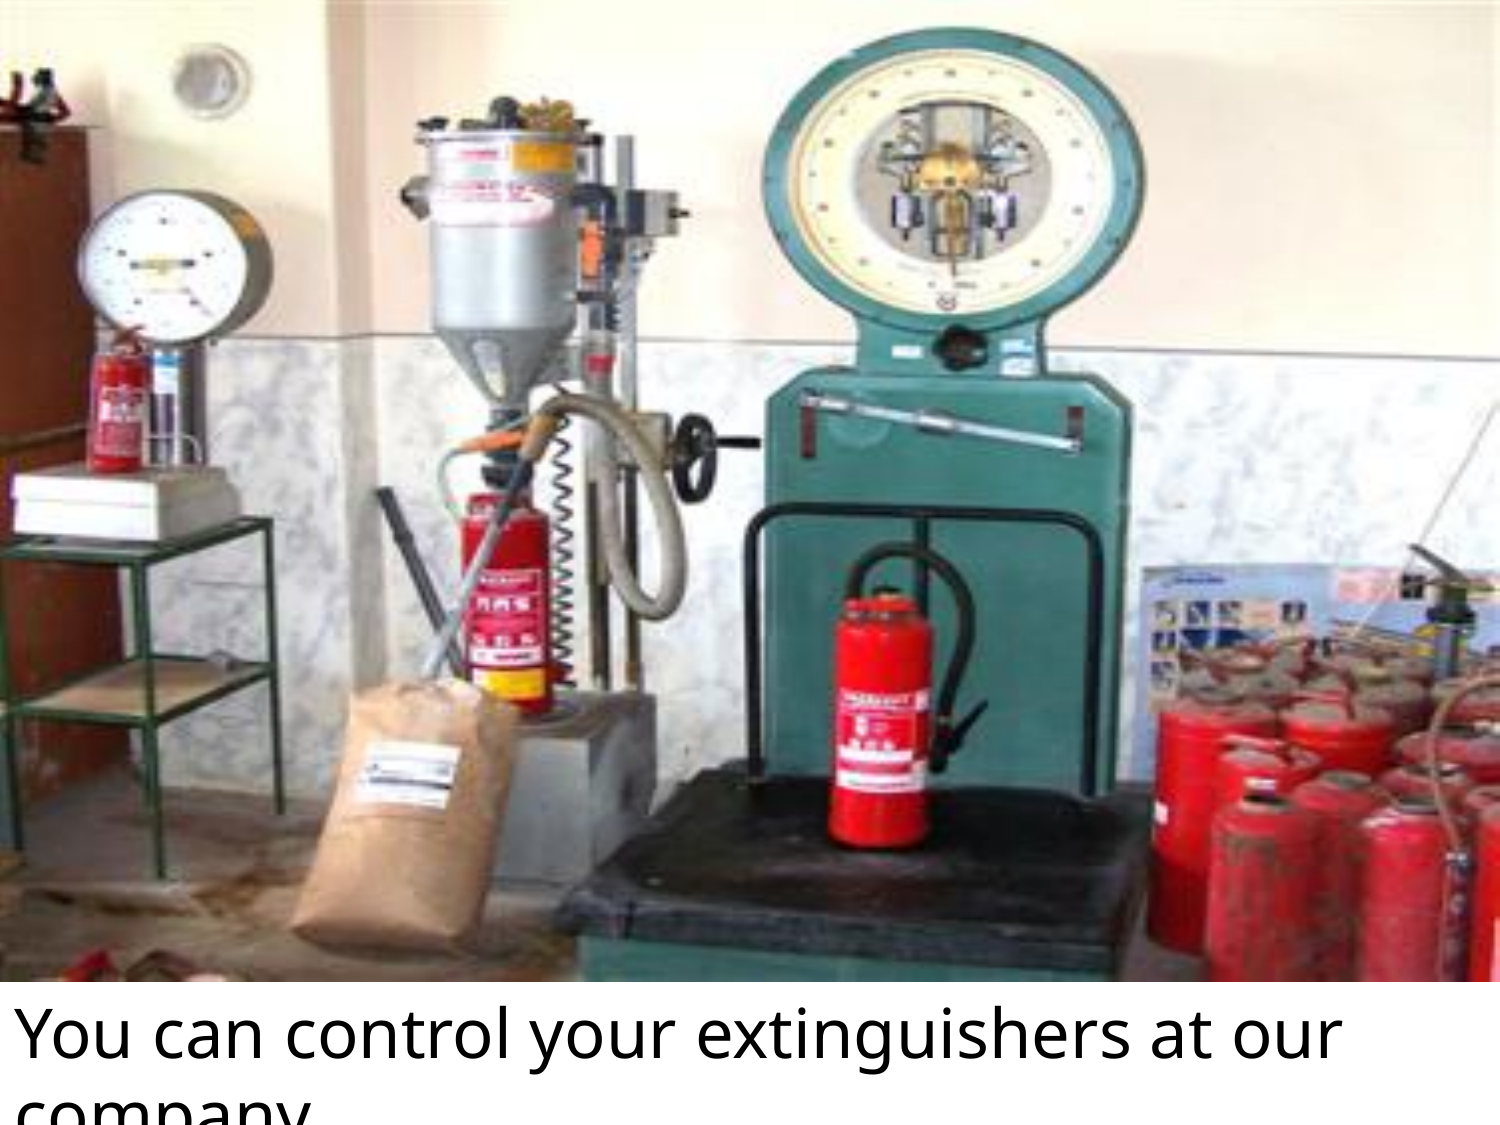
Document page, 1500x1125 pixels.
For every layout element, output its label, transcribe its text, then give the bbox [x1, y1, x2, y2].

text_box You can control your extinguishers at our company. [0, 989, 1500, 1125]
picture [0, 0, 1500, 983]
